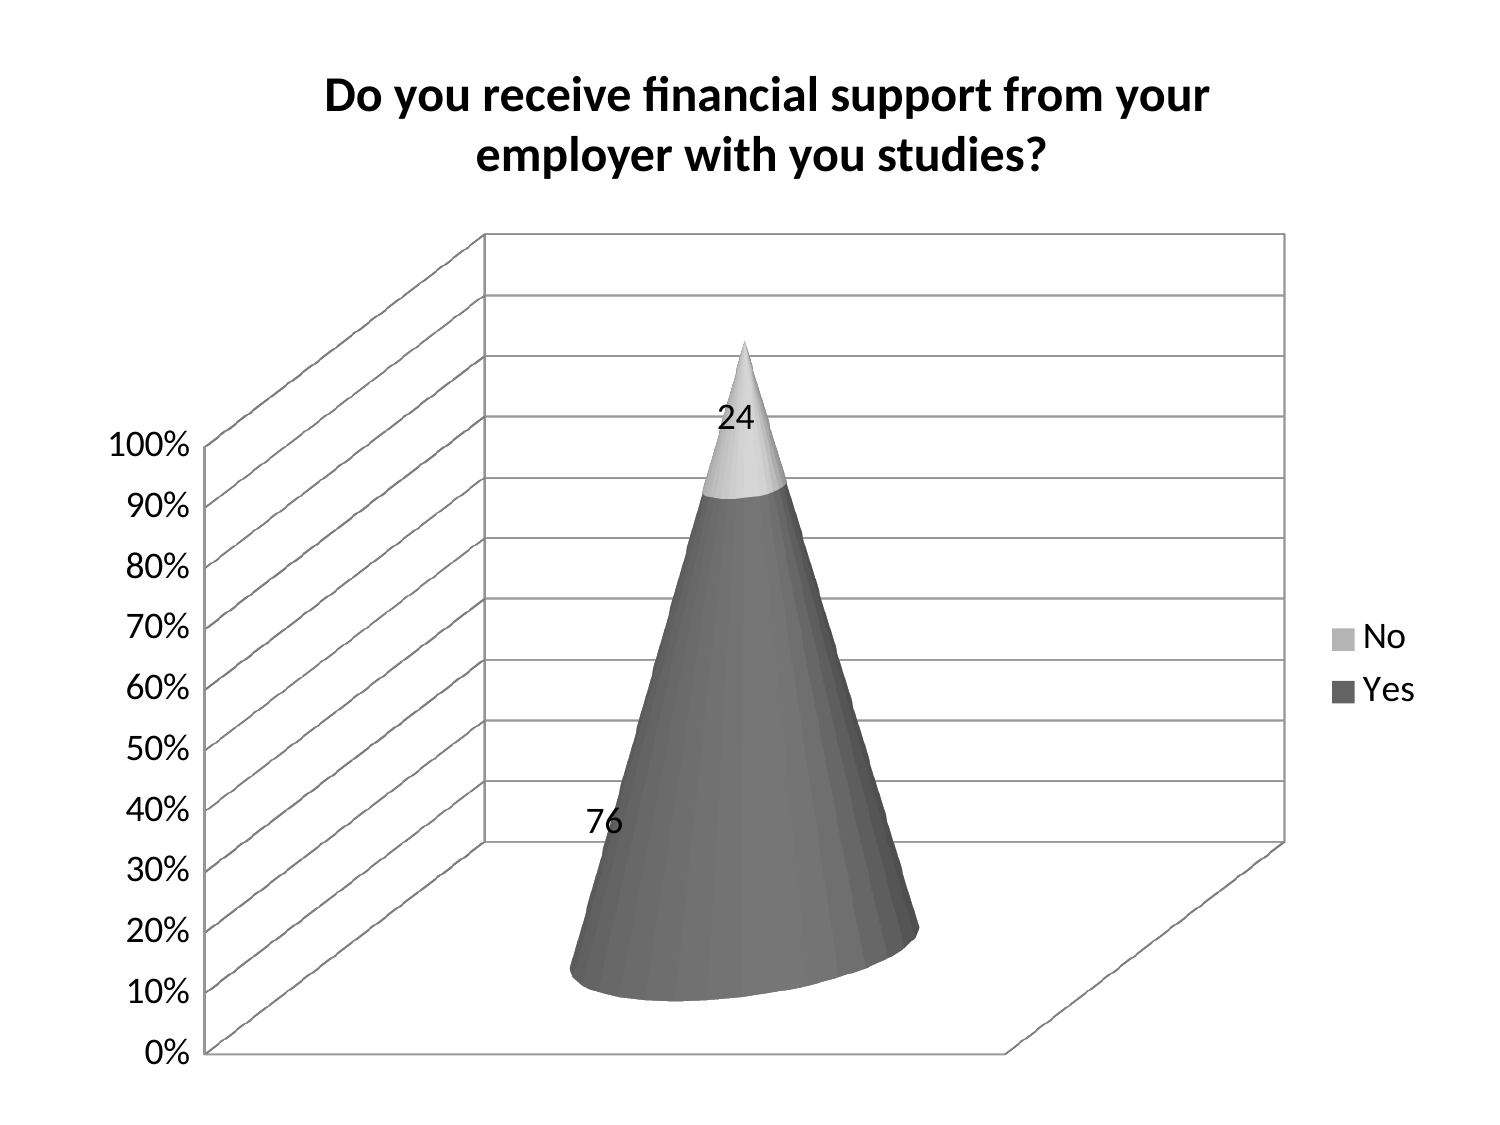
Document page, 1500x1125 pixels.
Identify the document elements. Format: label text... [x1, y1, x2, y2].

chart [72, 216, 1439, 1092]
text_box Do you receive financial support from your employer with you studies? [206, 54, 1329, 214]
